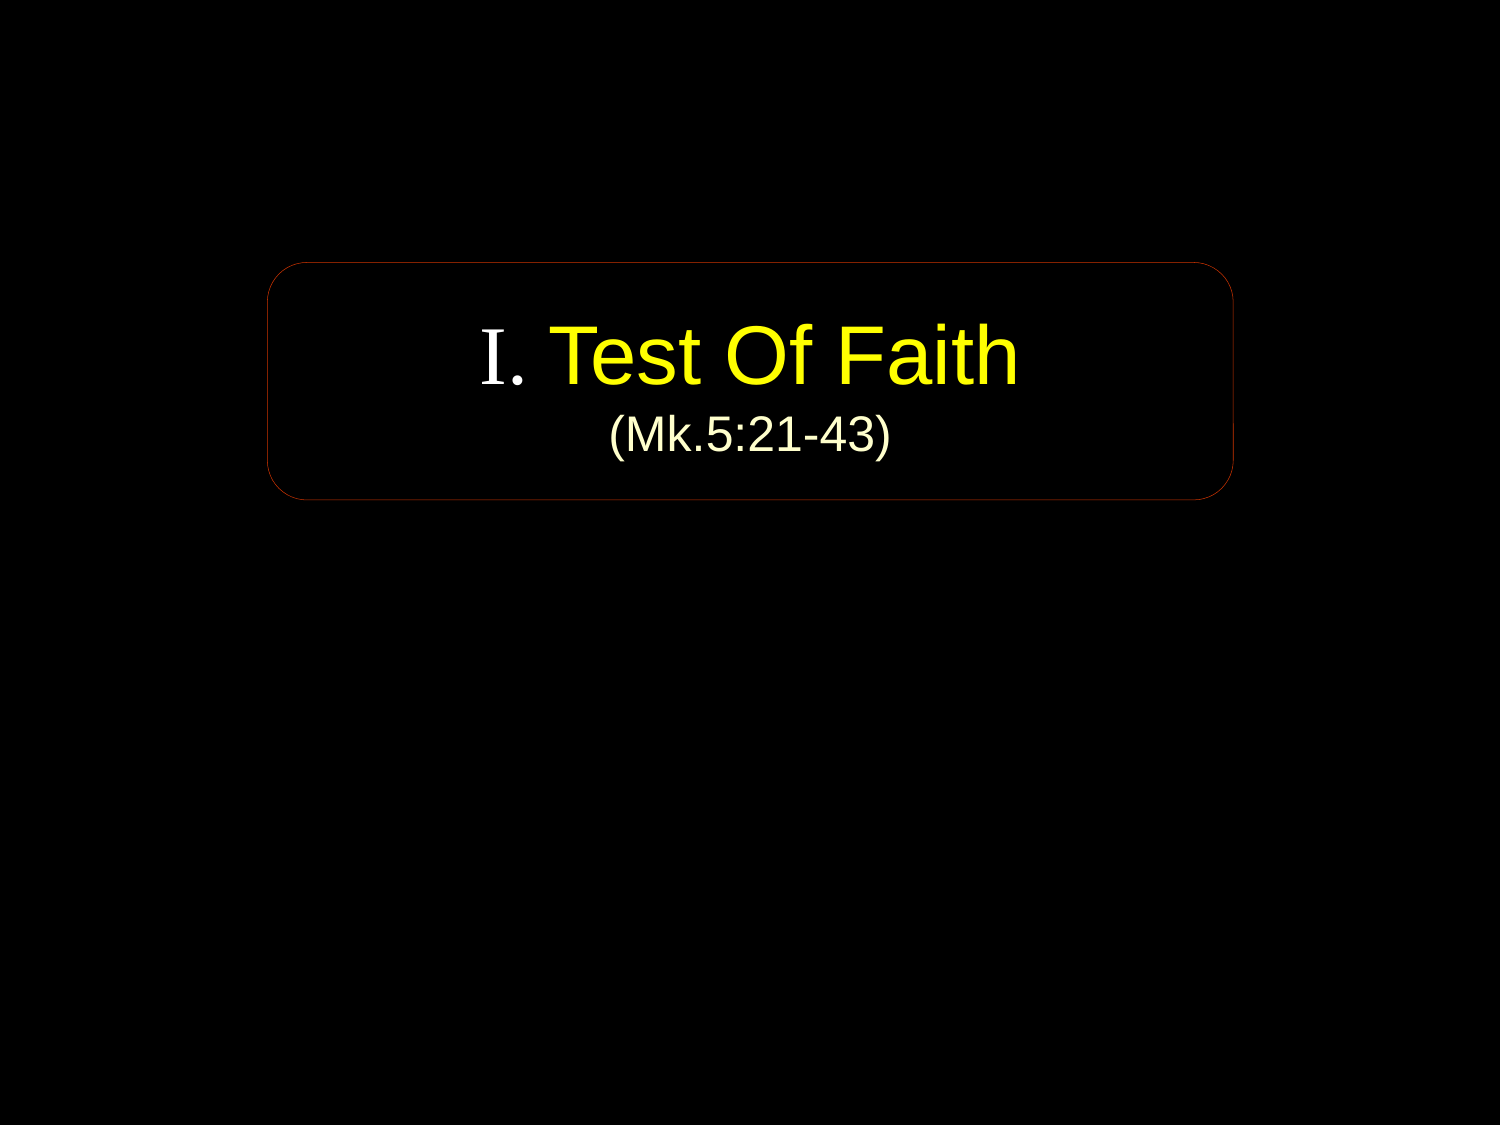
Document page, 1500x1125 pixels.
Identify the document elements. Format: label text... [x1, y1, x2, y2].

text_box I. Test Of Faith (Mk.5:21-43) [267, 262, 1234, 500]
